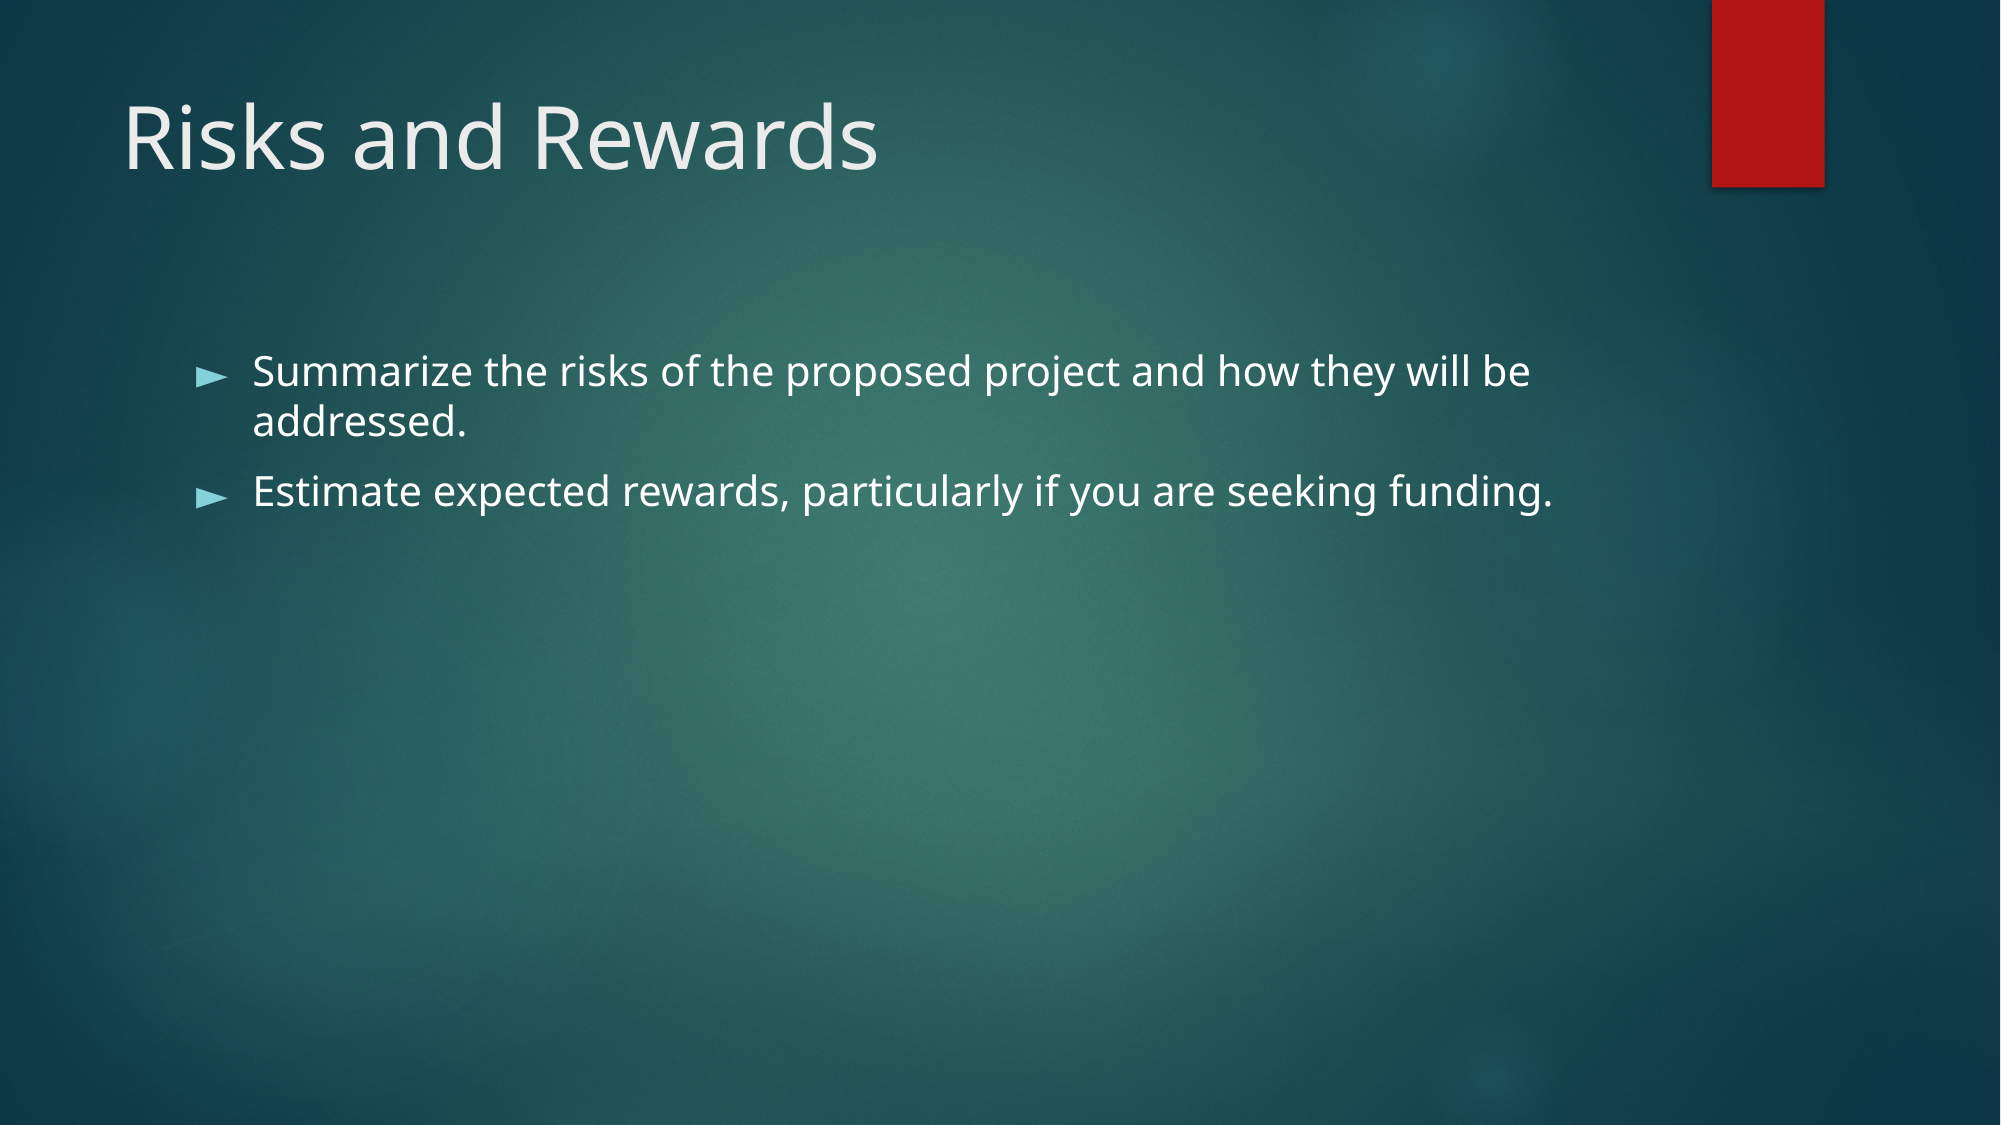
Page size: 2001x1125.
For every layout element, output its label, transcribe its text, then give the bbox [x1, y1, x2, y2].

picture [0, 0, 2001, 1125]
title Risks and Rewards [106, 74, 1649, 304]
list Summarize the risks of the proposed project and how they will be addressed. Estimate expected rewards, particularly if you are seeking funding. [181, 336, 1649, 1025]
